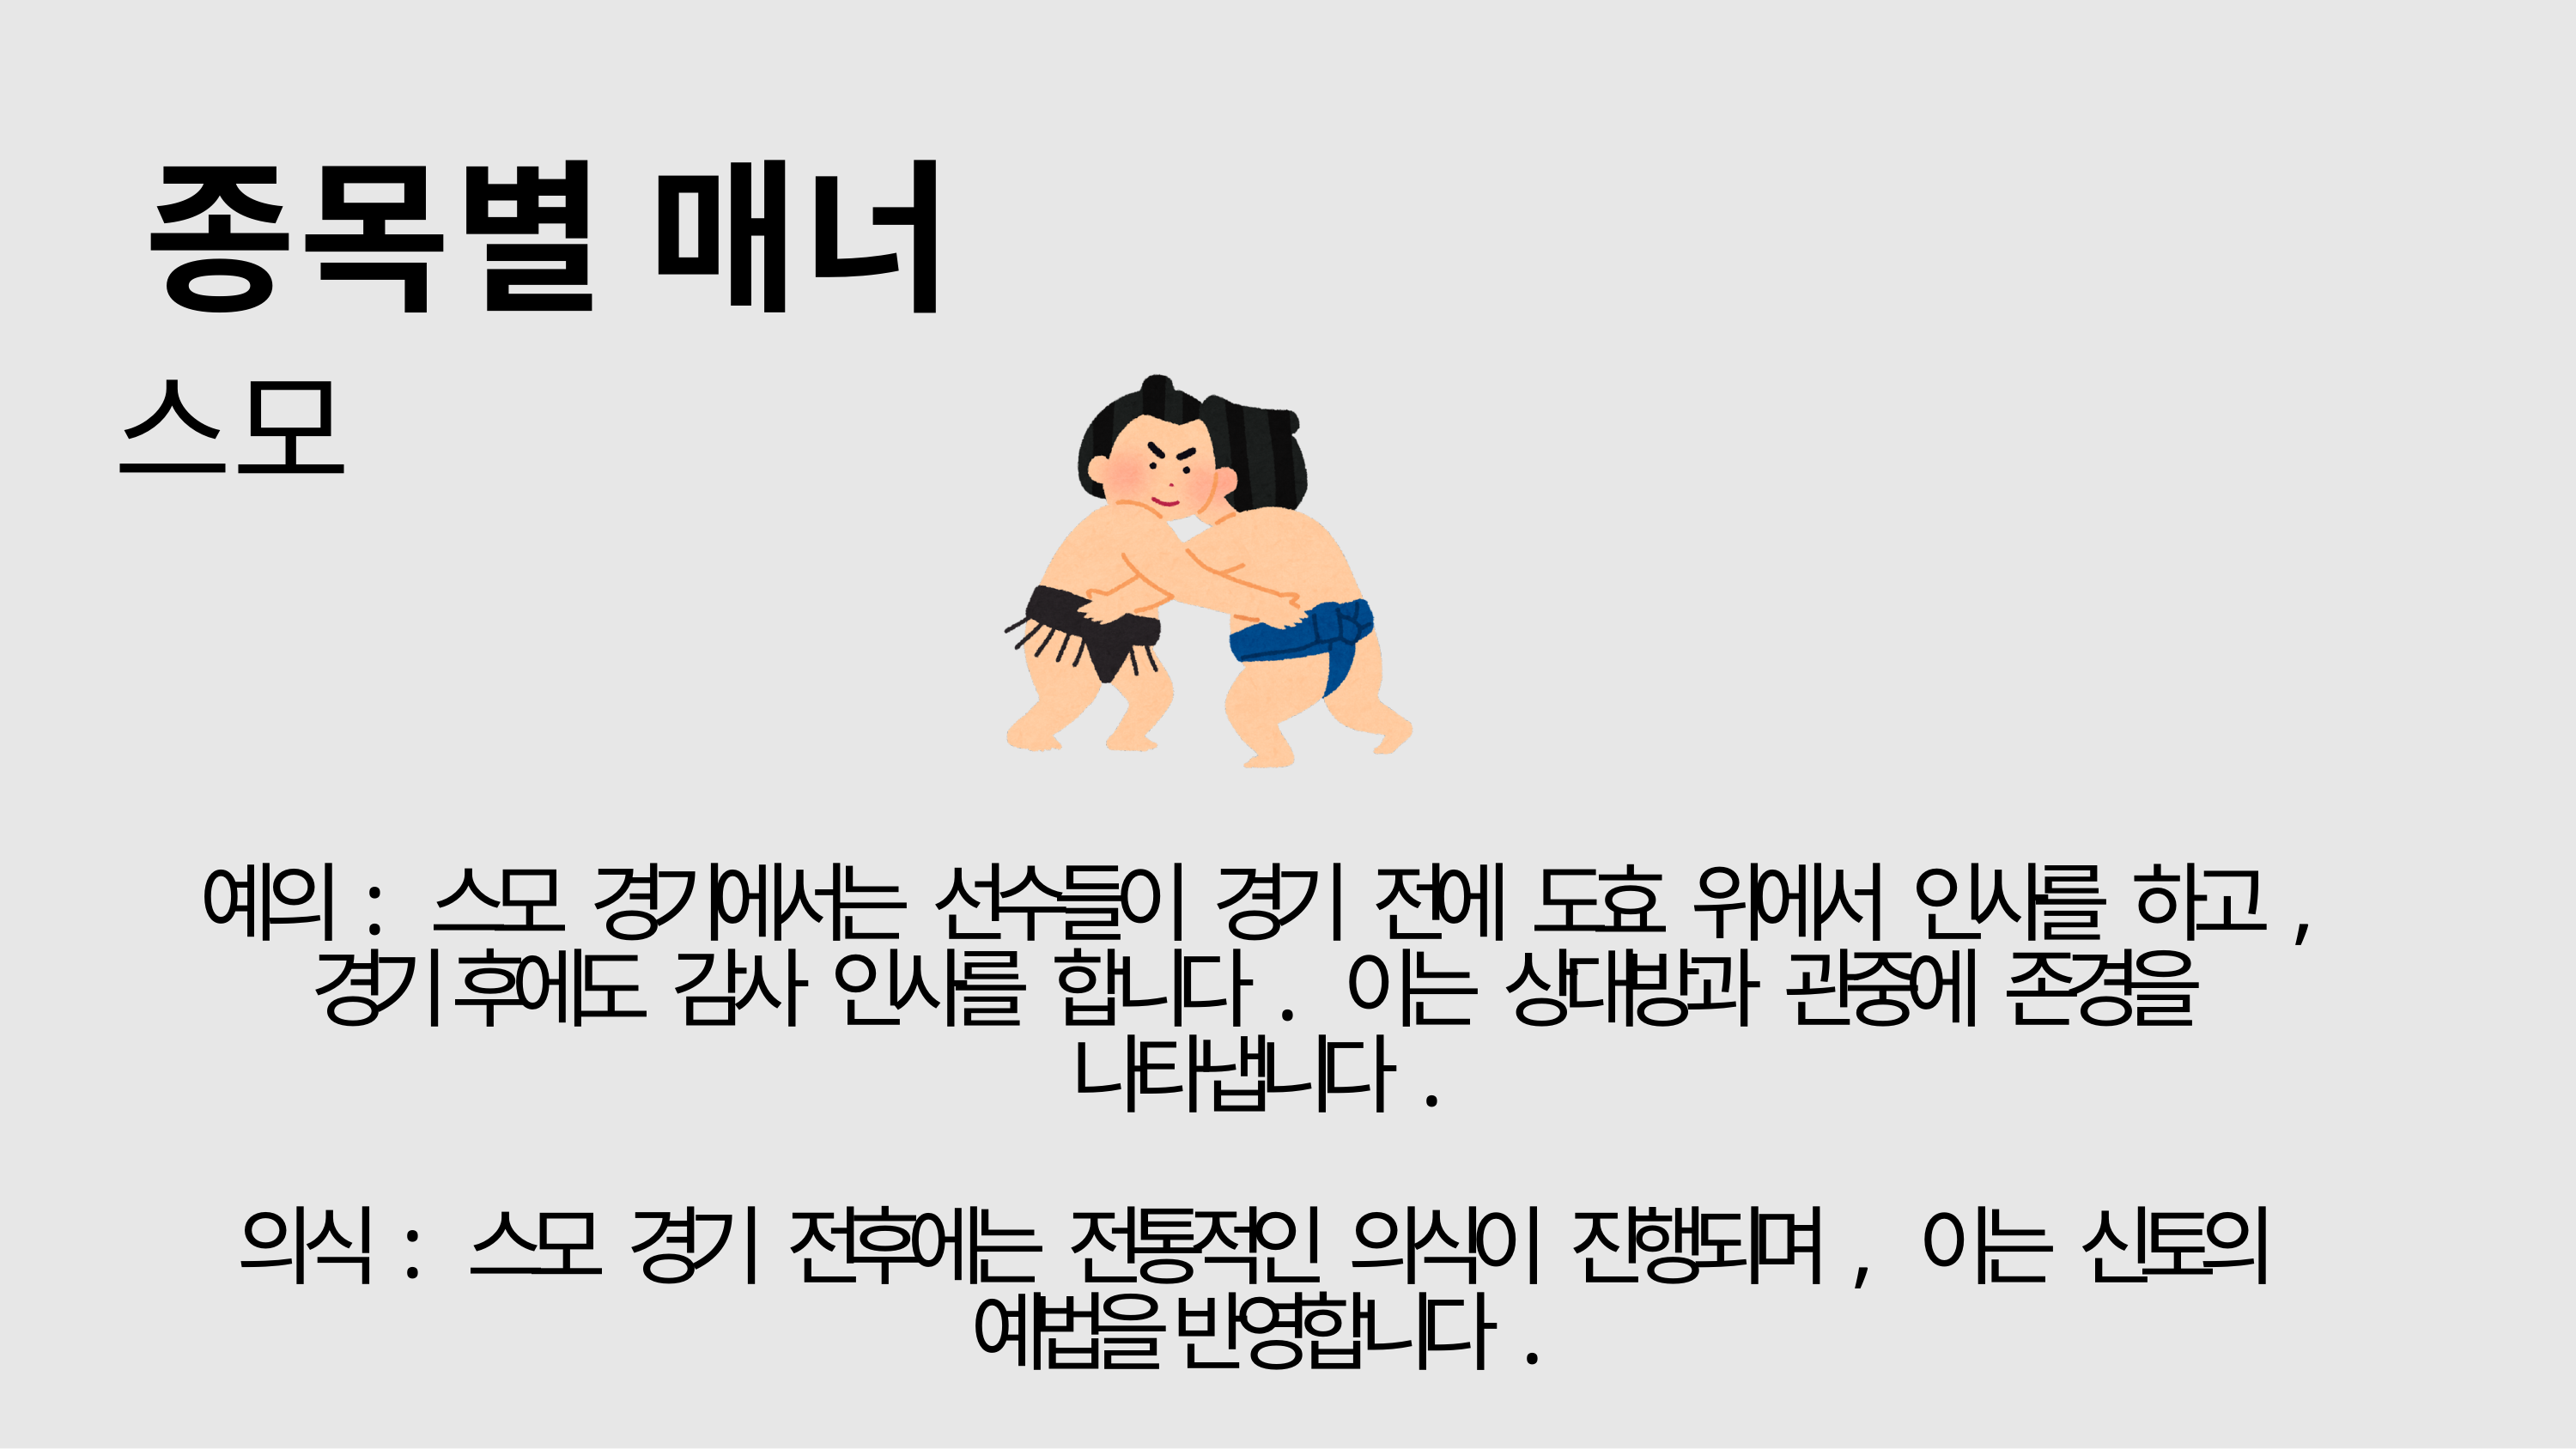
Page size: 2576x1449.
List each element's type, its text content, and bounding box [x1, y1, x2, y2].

title 종목별 매너 스모 [112, 132, 1707, 505]
picture [1003, 373, 1413, 769]
text_box 예의: 스모 경기에서는 선수들이 경기 전에 도효 위에서 인사를 하고, 경기 후에도 감사 인사를 합니다. 이는 상대방과 관중에 존경을 나타냅니다. 의식: 스모 경기 전후에는 전통적인 의식이 진행되며, 이는 신토의 예법을 반영합니다. [141, 846, 2372, 1381]
